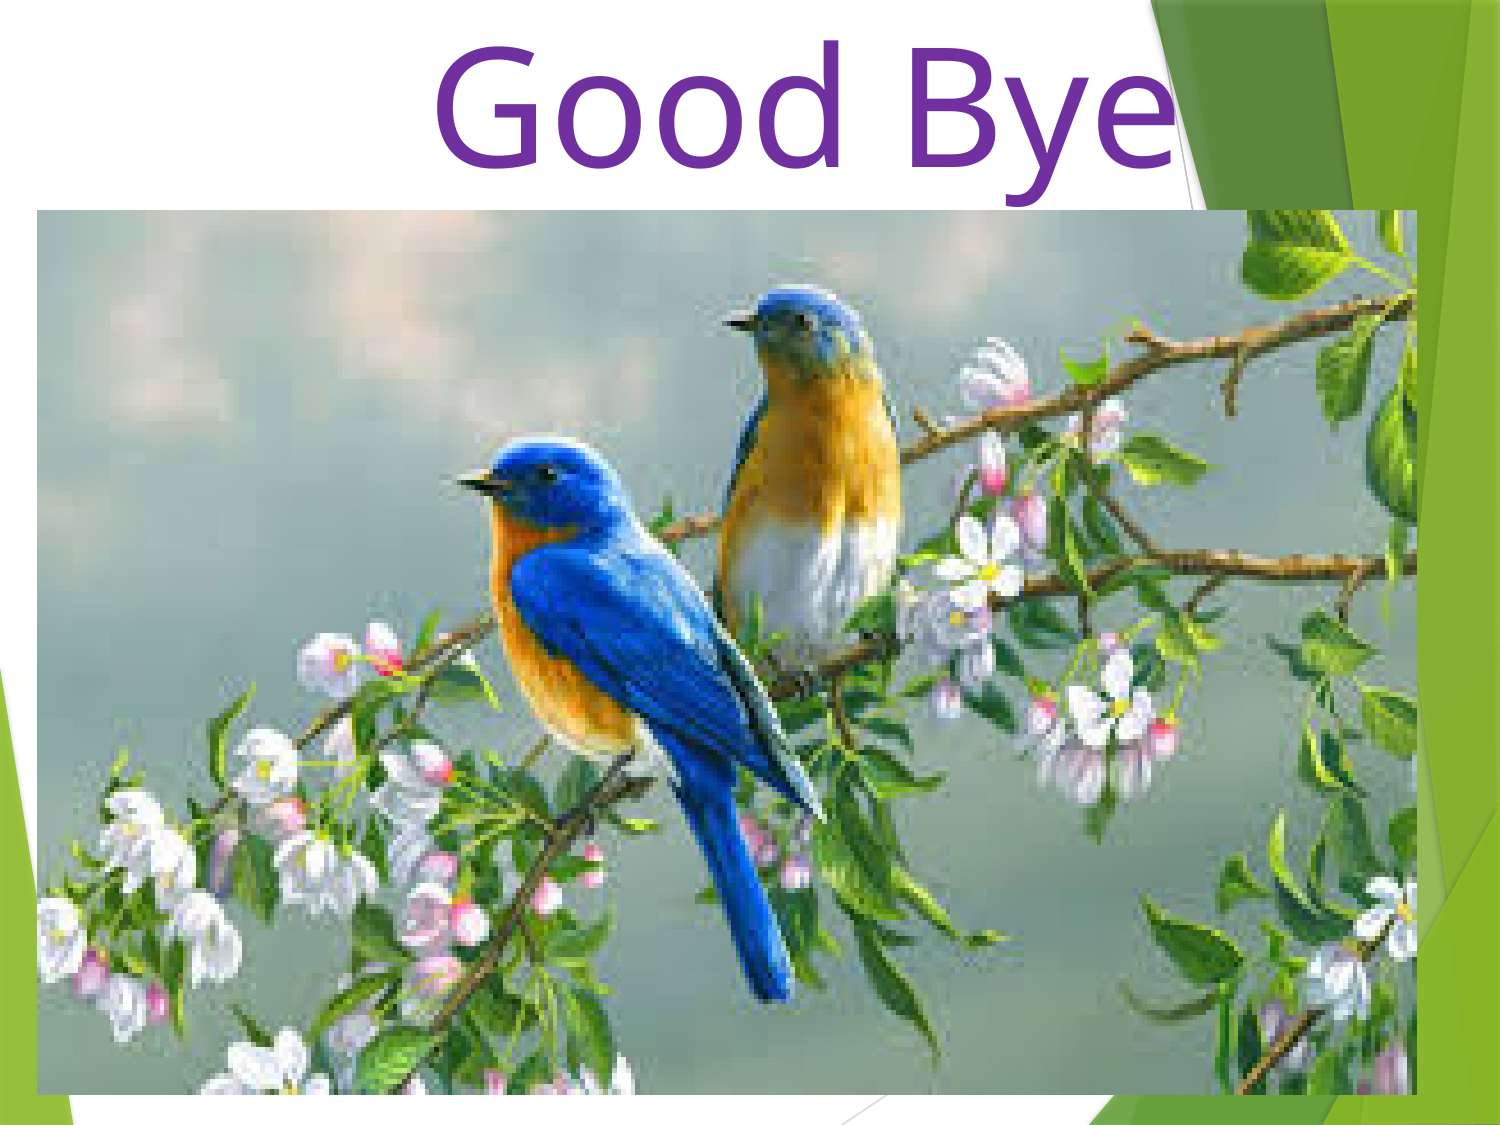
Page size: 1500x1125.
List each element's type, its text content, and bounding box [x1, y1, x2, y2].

picture [36, 210, 1417, 1096]
text_box Good Bye [237, 0, 1375, 209]
